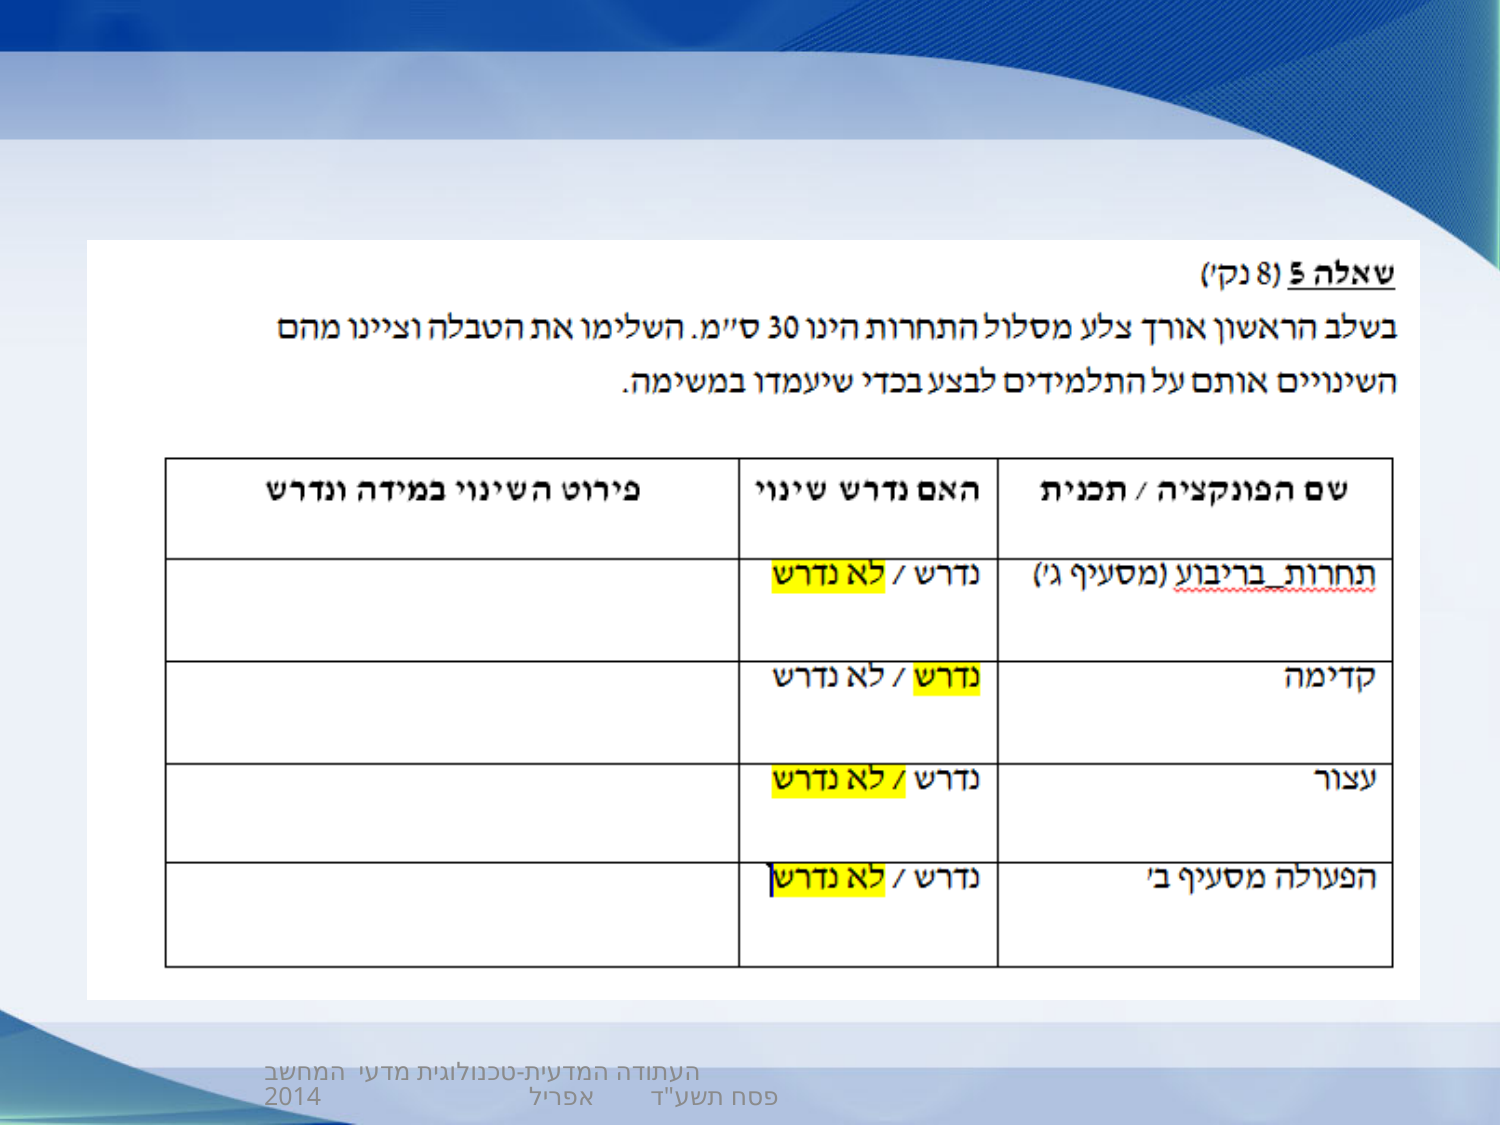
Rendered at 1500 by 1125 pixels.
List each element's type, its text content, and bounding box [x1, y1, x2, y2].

footer העתודה המדעית-טכנולוגית מדעי המחשב פסח תשע"ד אפריל 2014 [512, 1042, 988, 1103]
picture [0, 0, 1500, 1125]
